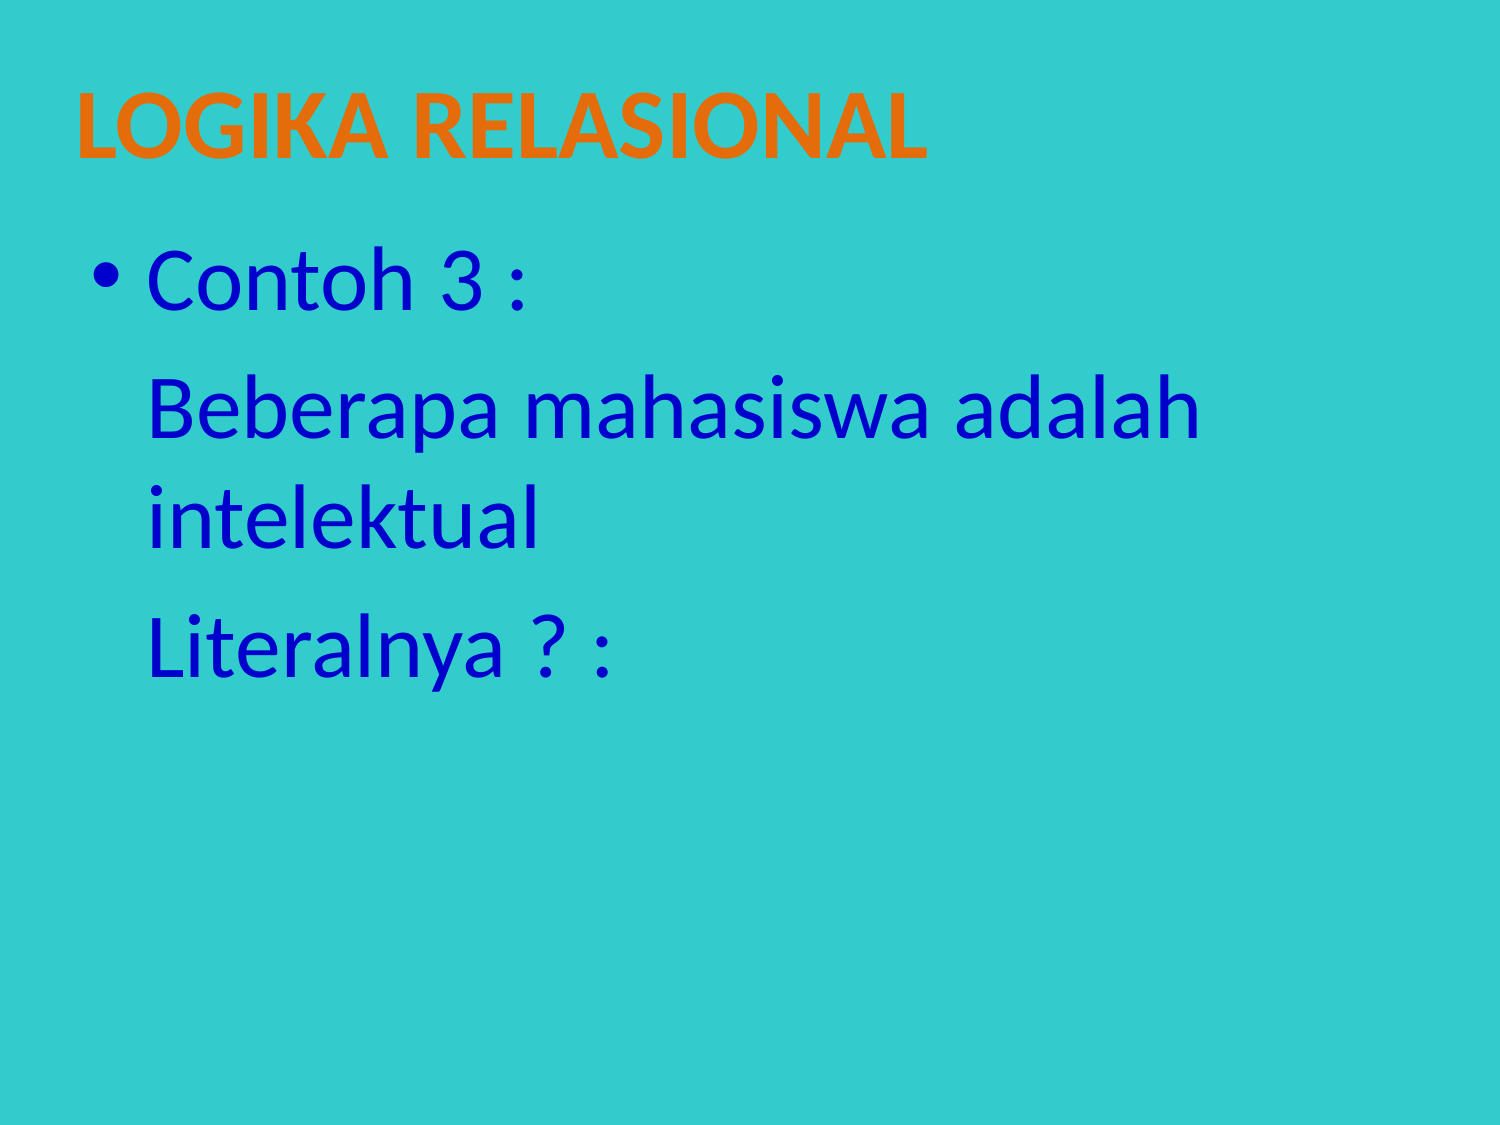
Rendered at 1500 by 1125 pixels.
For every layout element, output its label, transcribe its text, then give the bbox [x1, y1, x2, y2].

text_box Logika Relasional [60, 51, 946, 187]
list Contoh 3 : Beberapa mahasiswa adalah intelektual Literalnya ? : [75, 210, 1425, 1055]
